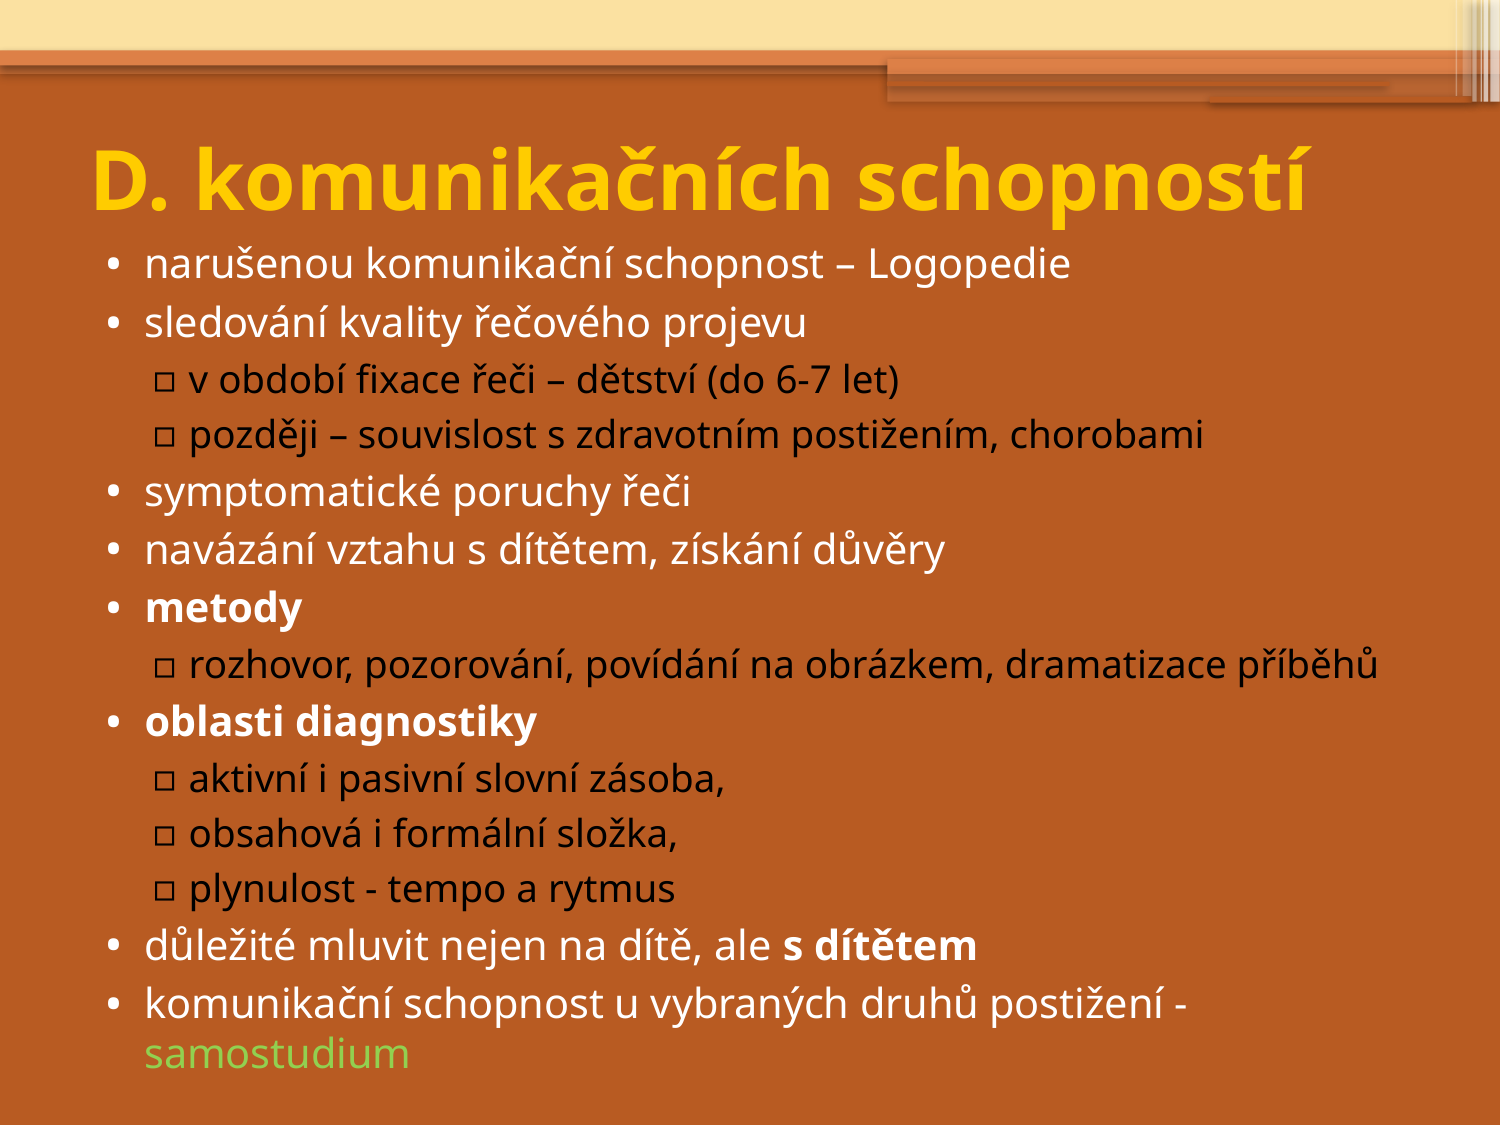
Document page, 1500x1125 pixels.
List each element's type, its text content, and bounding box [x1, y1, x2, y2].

title D. komunikačních schopností [75, 90, 1425, 219]
list narušenou komunikační schopnost – Logopedie sledování kvality řečového projevu v období fixace řeči – dětství (do 6-7 let) později – souvislost s zdravotním postižením, chorobami symptomatické poruchy řeči navázání vztahu s dítětem, získání důvěry metody rozhovor, pozorování, povídání na obrázkem, dramatizace příběhů oblasti diagnostiky aktivní i pasivní slovní zásoba, obsahová i formální složka, plynulost - tempo a rytmus důležité mluvit nejen na dítě, ale s dítětem komunikační schopnost u vybraných druhů postižení - samostudium [75, 219, 1425, 1094]
